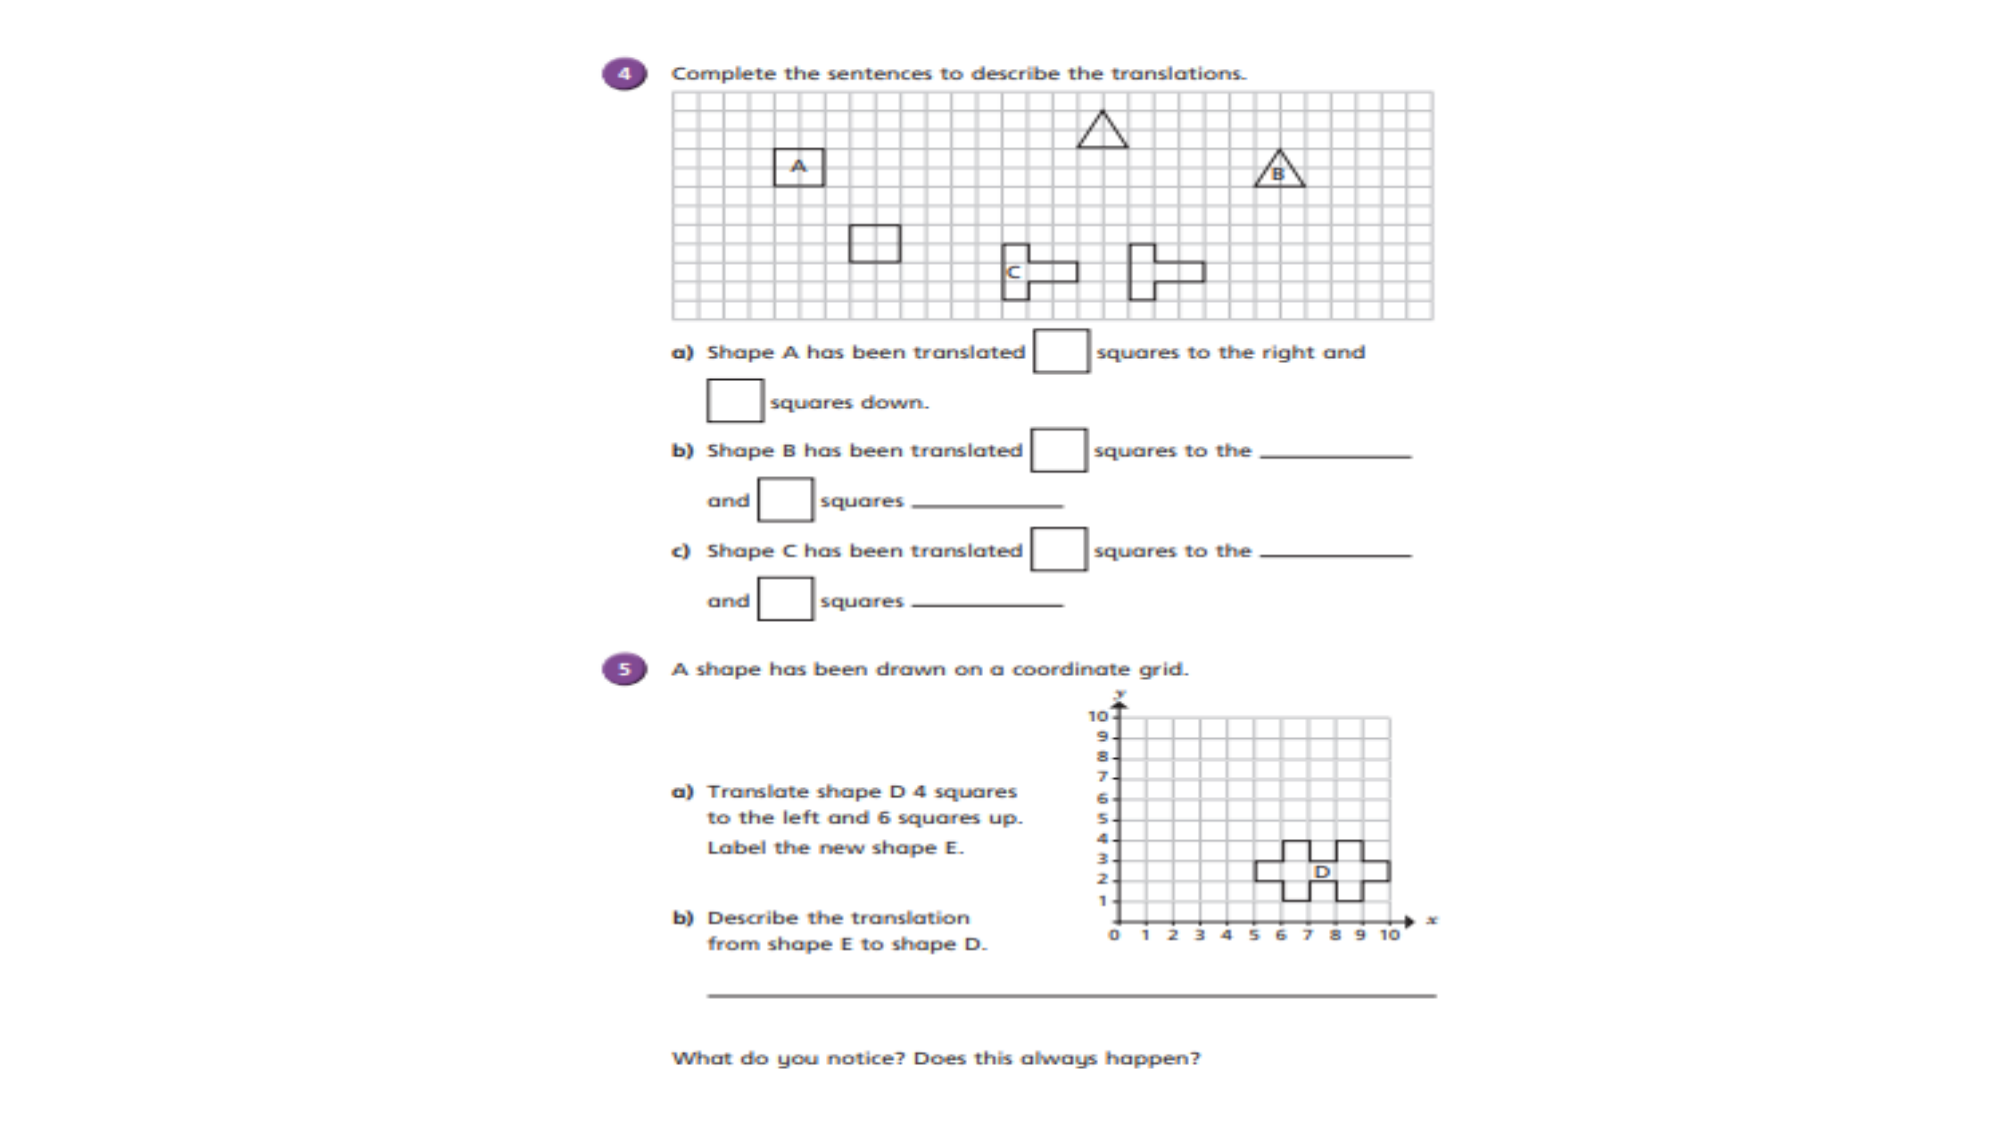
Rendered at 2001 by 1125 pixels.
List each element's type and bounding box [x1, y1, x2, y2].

picture [536, 22, 1462, 1103]
